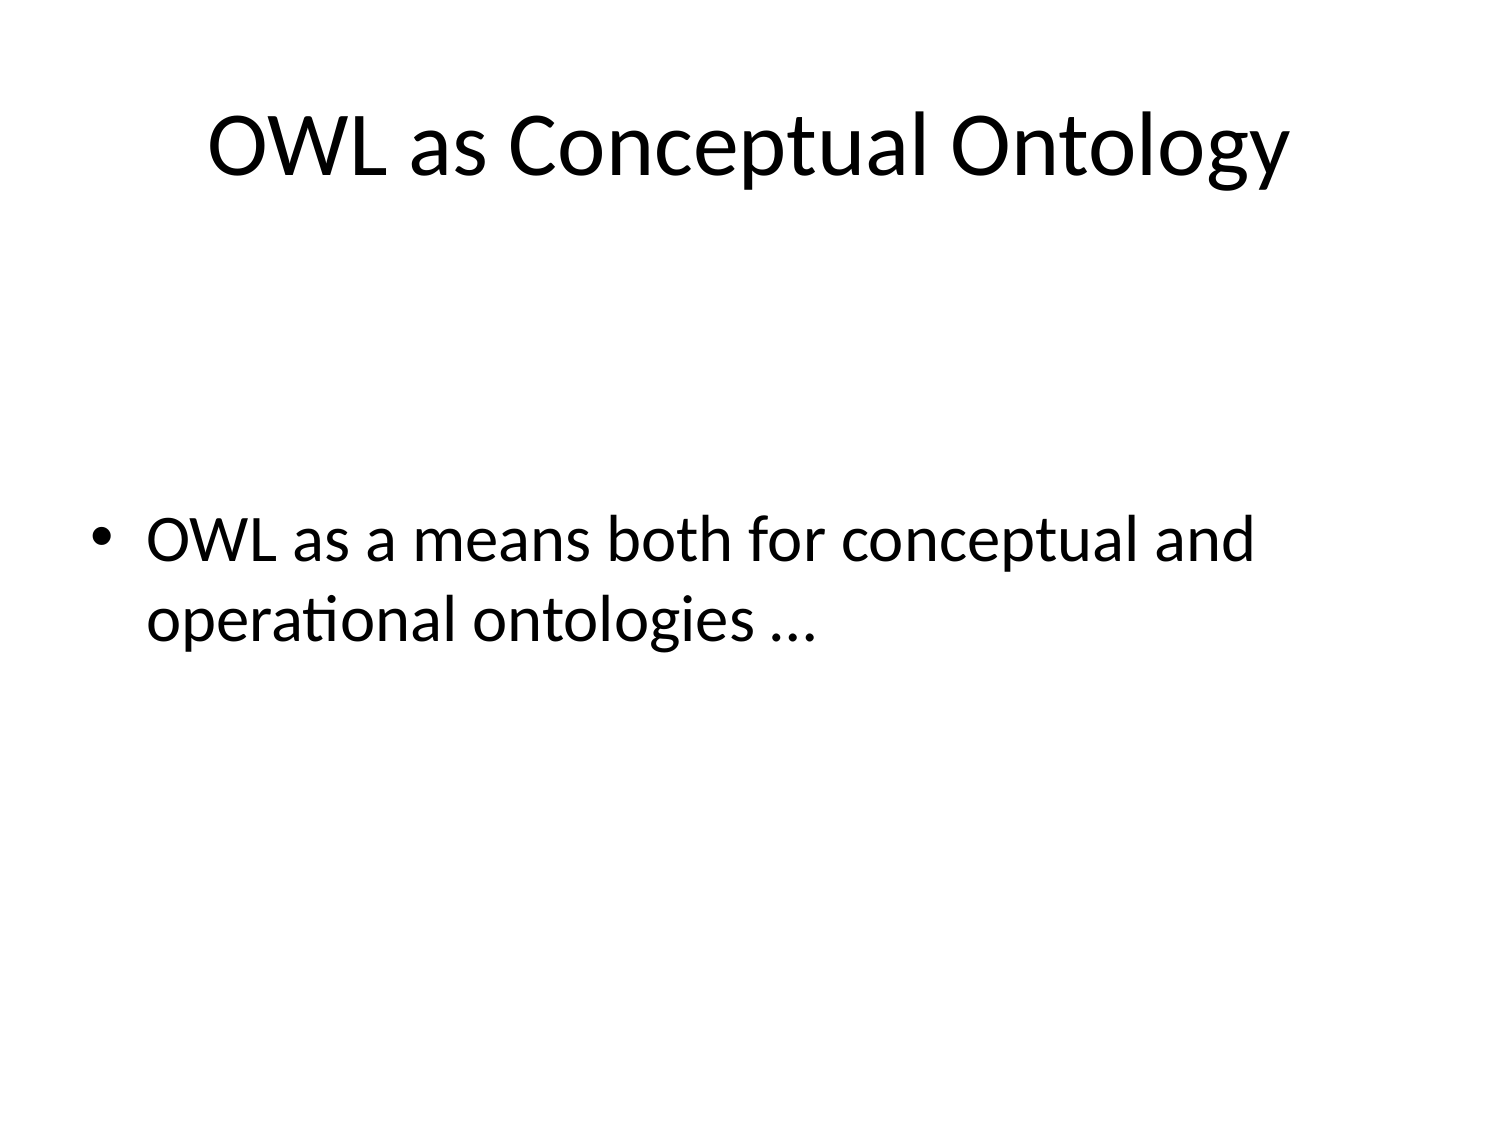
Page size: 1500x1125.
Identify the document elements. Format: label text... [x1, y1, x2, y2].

list OWL as a means both for conceptual and operational ontologies … [75, 487, 1425, 838]
title OWL as Conceptual Ontology [75, 45, 1425, 233]
